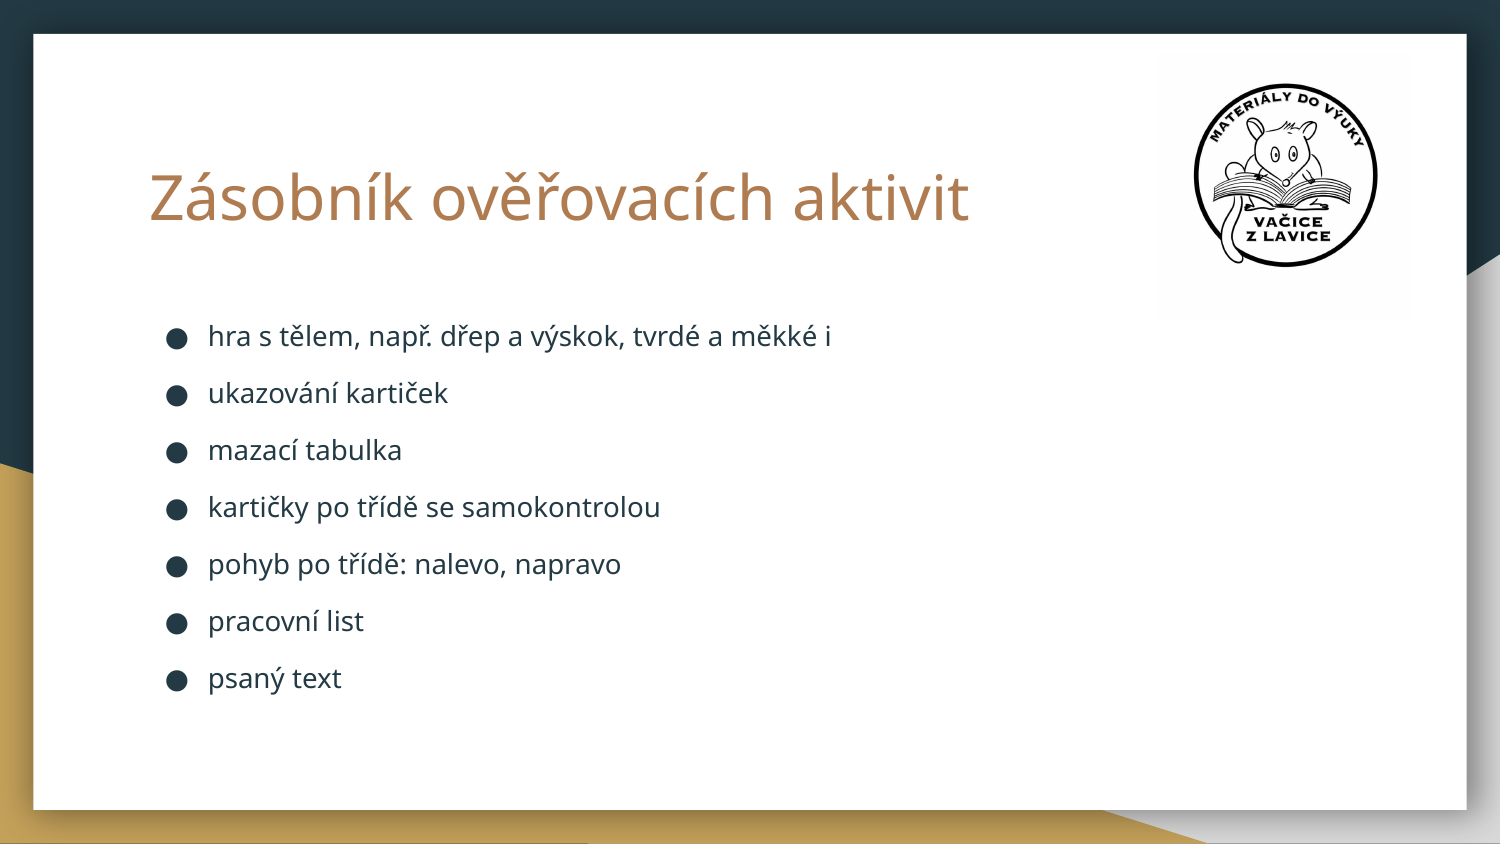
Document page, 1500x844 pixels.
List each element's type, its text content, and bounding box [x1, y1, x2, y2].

picture [1157, 50, 1424, 333]
list hra s tělem, např. dřep a výskok, tvrdé a měkké i ukazování kartiček mazací tabulka kartičky po třídě se samokontrolou pohyb po třídě: nalevo, napravo pracovní list psaný text [134, 282, 1366, 714]
title Zásobník ověřovacích aktivit [134, 138, 1152, 282]
